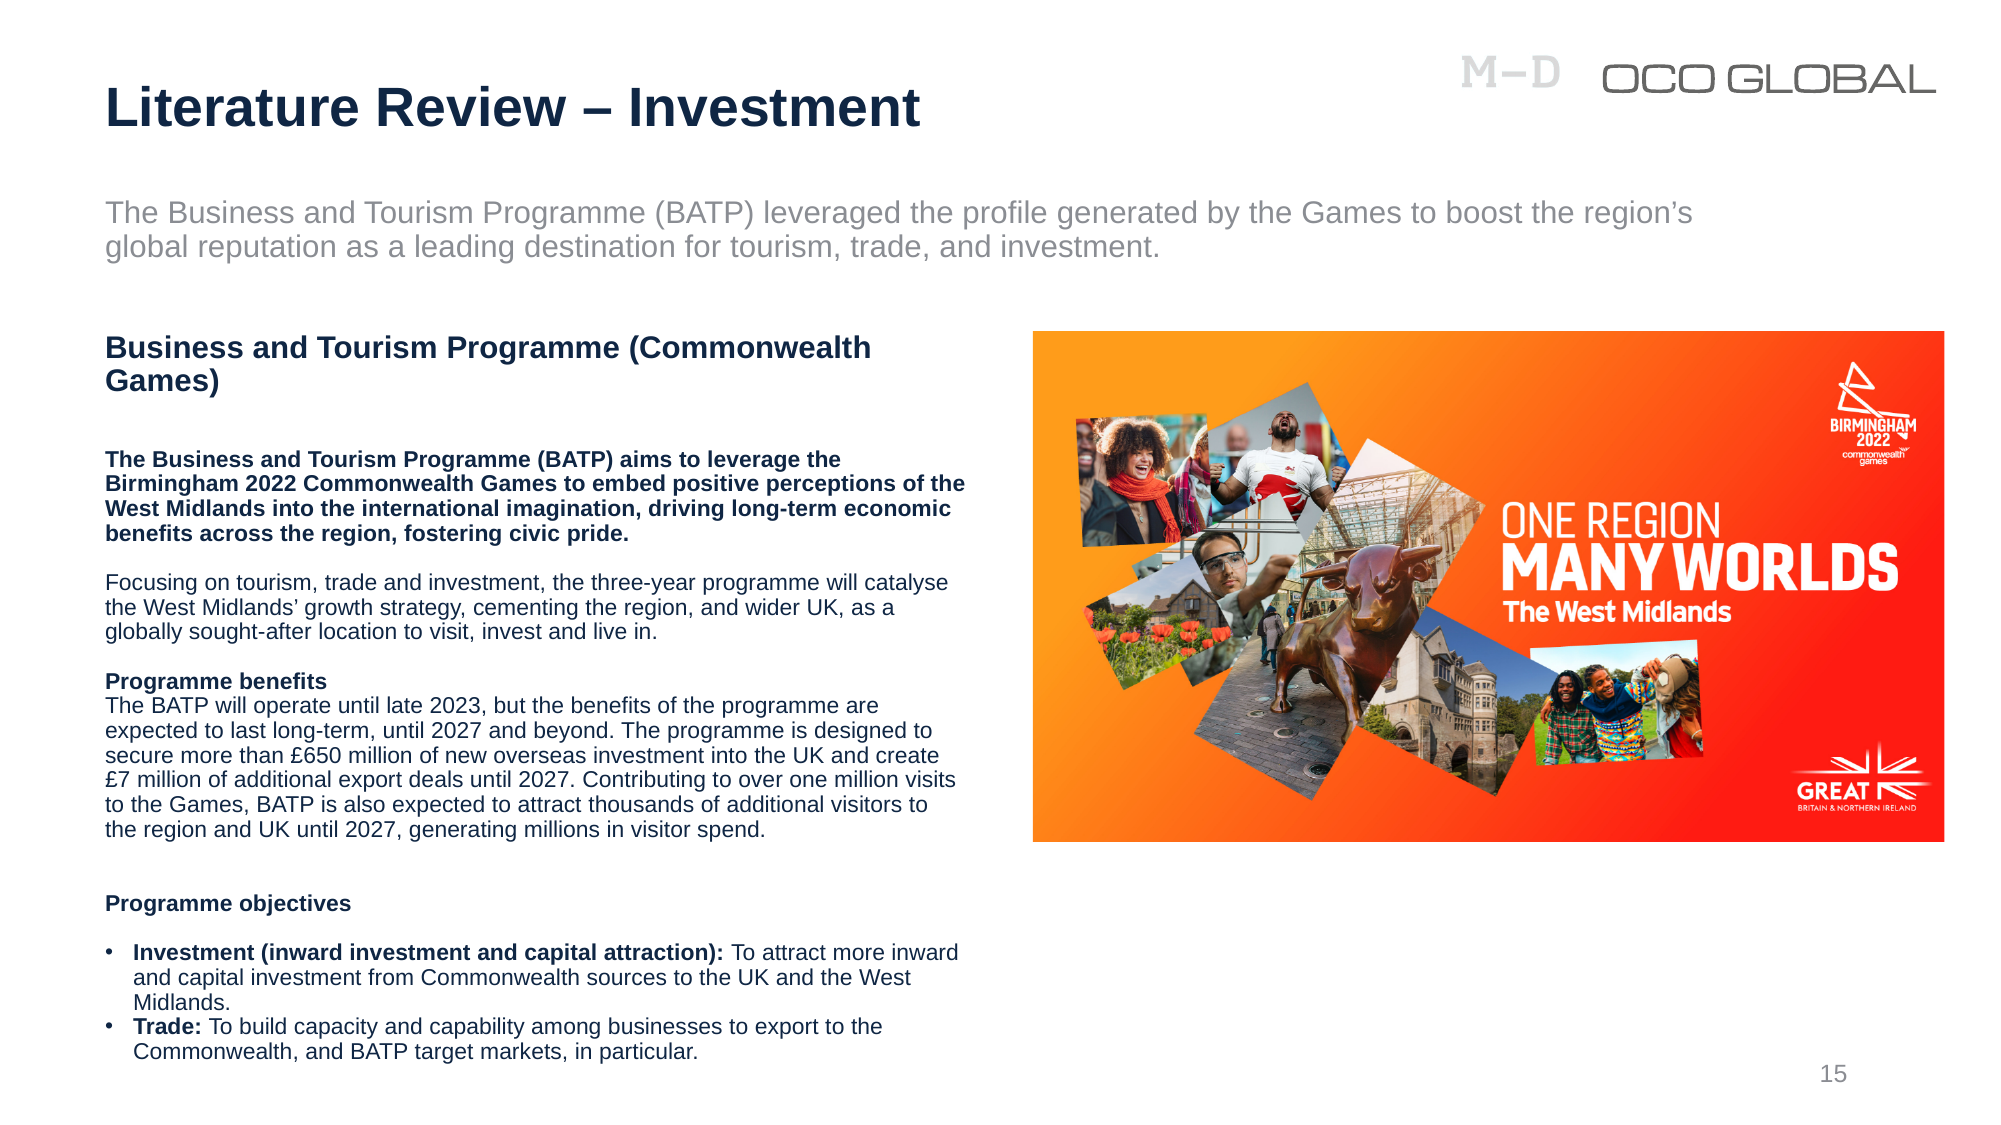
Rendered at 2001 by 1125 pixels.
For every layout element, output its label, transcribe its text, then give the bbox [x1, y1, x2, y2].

title Literature Review – Investment [105, 78, 1830, 179]
picture [1032, 331, 1945, 842]
text_box The Business and Tourism Programme (BATP) leveraged the profile generated by the Games to boost the region’s global reputation as a leading destination for tourism, trade, and investment. [105, 196, 1759, 286]
text_box Business and Tourism Programme (Commonwealth Games) The Business and Tourism Programme (BATP) aims to leverage the Birmingham 2022 Commonwealth Games to embed positive perceptions of the West Midlands into the international imagination, driving long-term economic benefits across the region, fostering civic pride. Focusing on tourism, trade and investment, the three-year programme will catalyse the West Midlands’ growth strategy, cementing the region, and wider UK, as a globally sought-after location to visit, invest and live in. Programme benefits The BATP will operate until late 2023, but the benefits of the programme are expected to last long-term, until 2027 and beyond. The programme is designed to secure more than £650 million of new overseas investment into the UK and create £7 million of additional export deals until 2027. Contributing to over one million visits to the Games, BATP is also expected to attract thousands of additional visitors to the region and UK until 2027, generating millions in visitor spend. Programme objectives Investment (inward investment and capital attraction): To attract more inward and capital investment from Commonwealth sources to the UK and the West Midlands. Trade: To build capacity and capability among businesses to export to the Commonwealth, and BATP target markets, in particular. [104, 331, 968, 1043]
slide_number 15 [1412, 1042, 1863, 1103]
